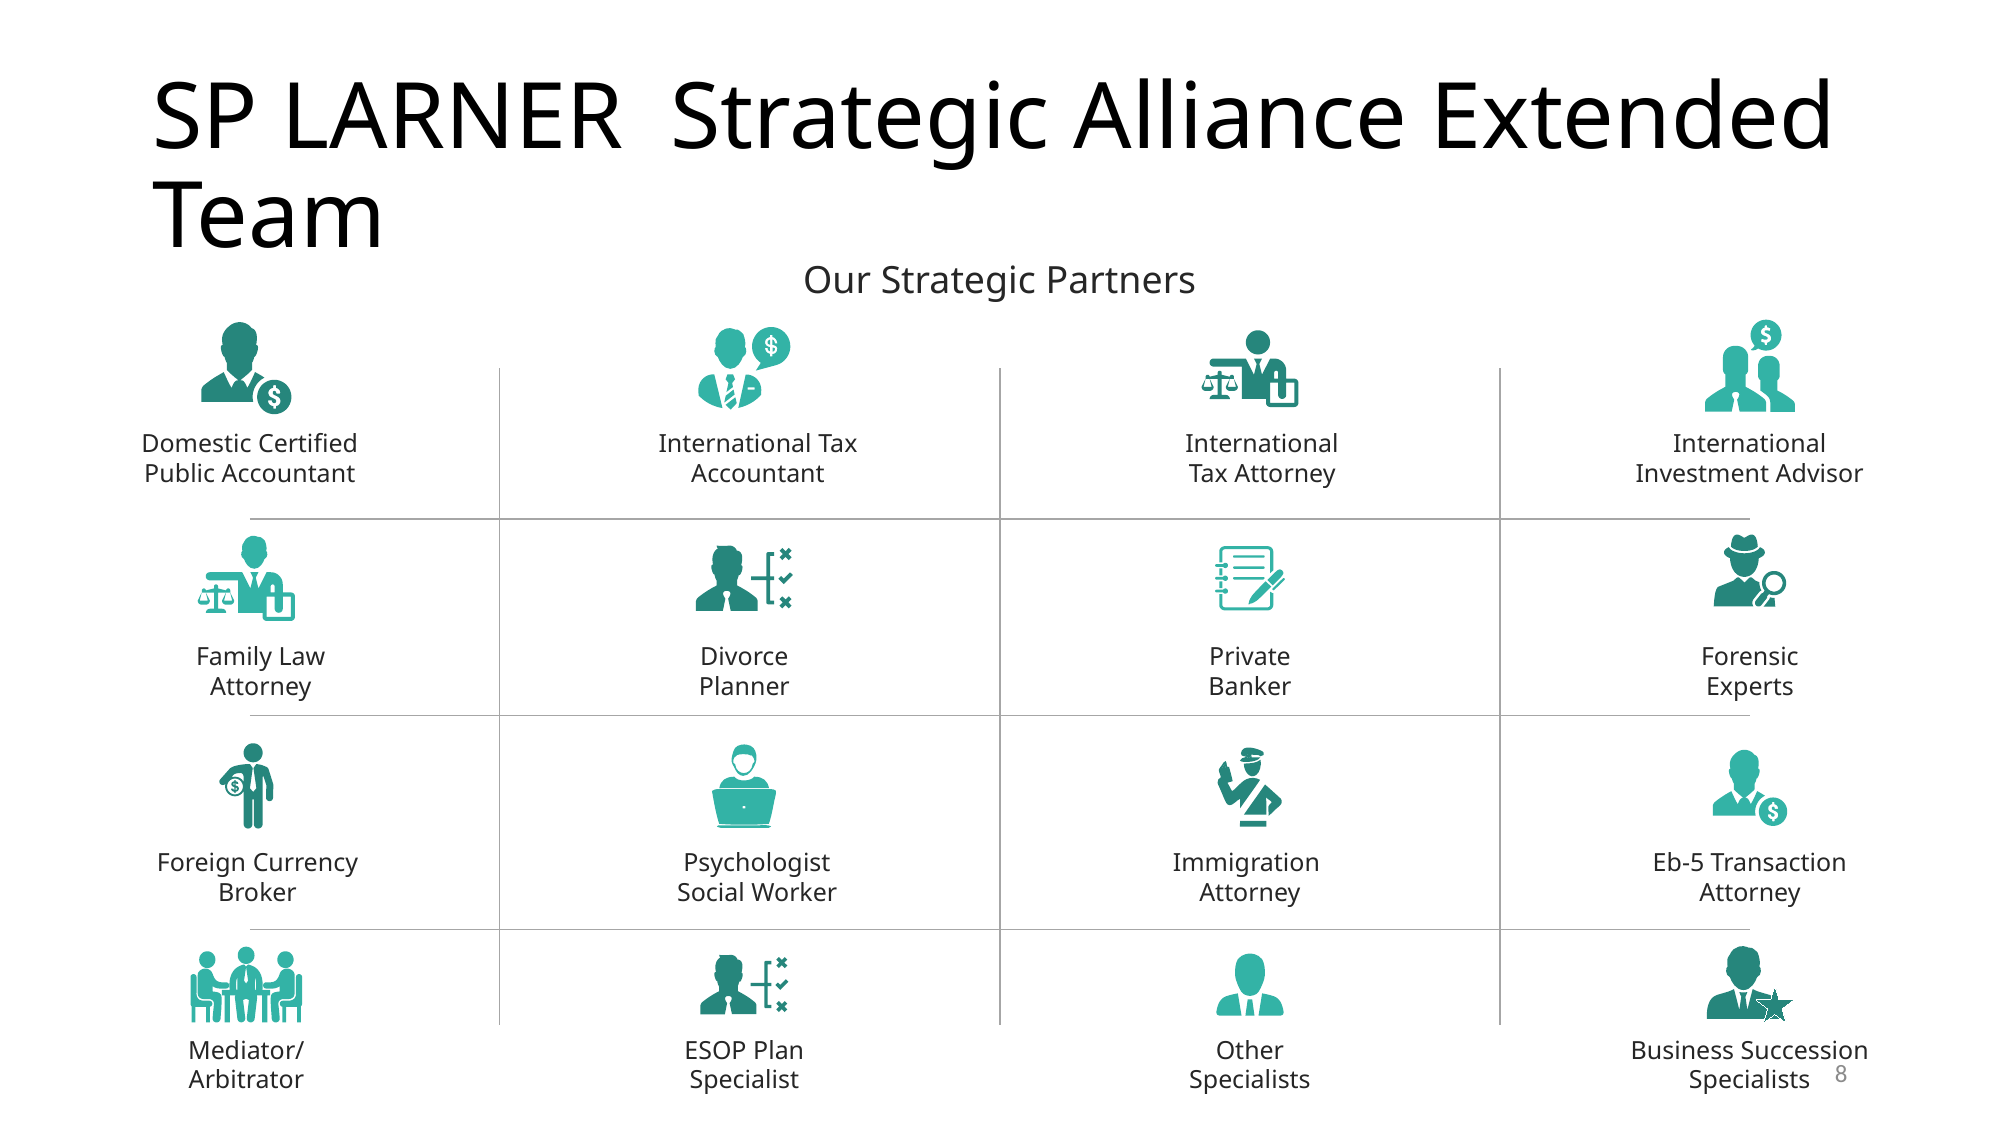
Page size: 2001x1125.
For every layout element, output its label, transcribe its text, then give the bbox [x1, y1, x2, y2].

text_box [1116, 330, 1384, 1102]
text_box International Investment Advisor [1601, 420, 1898, 496]
slide_number 8 [1412, 1042, 1863, 1103]
text_box Business Succession Specialists [1588, 1026, 1912, 1102]
text_box Eb-5 Transaction Attorney [1615, 838, 1885, 914]
text_box [1750, 319, 1782, 351]
text_box [1705, 345, 1767, 412]
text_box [1713, 534, 1787, 607]
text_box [101, 322, 399, 1102]
text_box [1758, 355, 1795, 412]
title SP LARNER Strategic Alliance Extended Team [137, 59, 1863, 278]
text_box Our Strategic Partners [763, 248, 1236, 309]
text_box [1712, 749, 1765, 816]
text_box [1706, 946, 1794, 1024]
text_box [1758, 797, 1788, 826]
text_box Forensic Experts [1623, 633, 1877, 709]
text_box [610, 327, 890, 1102]
